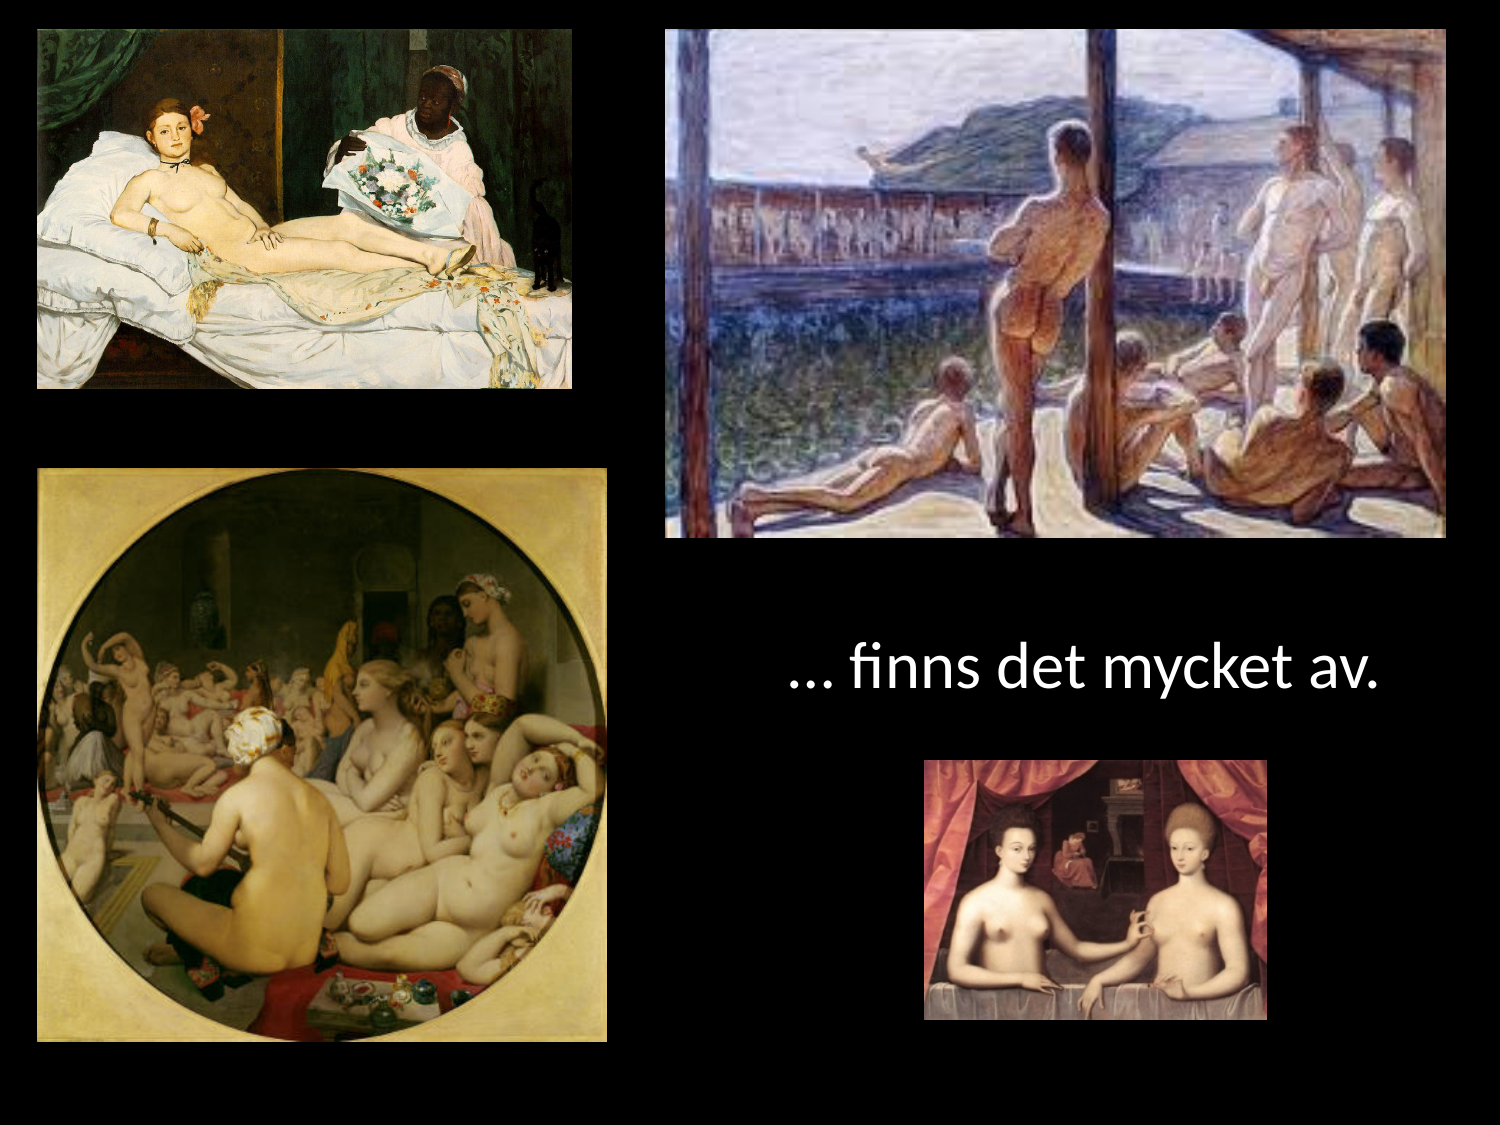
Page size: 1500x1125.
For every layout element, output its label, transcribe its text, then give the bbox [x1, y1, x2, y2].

picture [665, 29, 1447, 539]
text_box … finns det mycket av. [774, 614, 1397, 710]
picture [37, 29, 572, 389]
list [37, 452, 607, 1046]
picture [924, 759, 1267, 1021]
